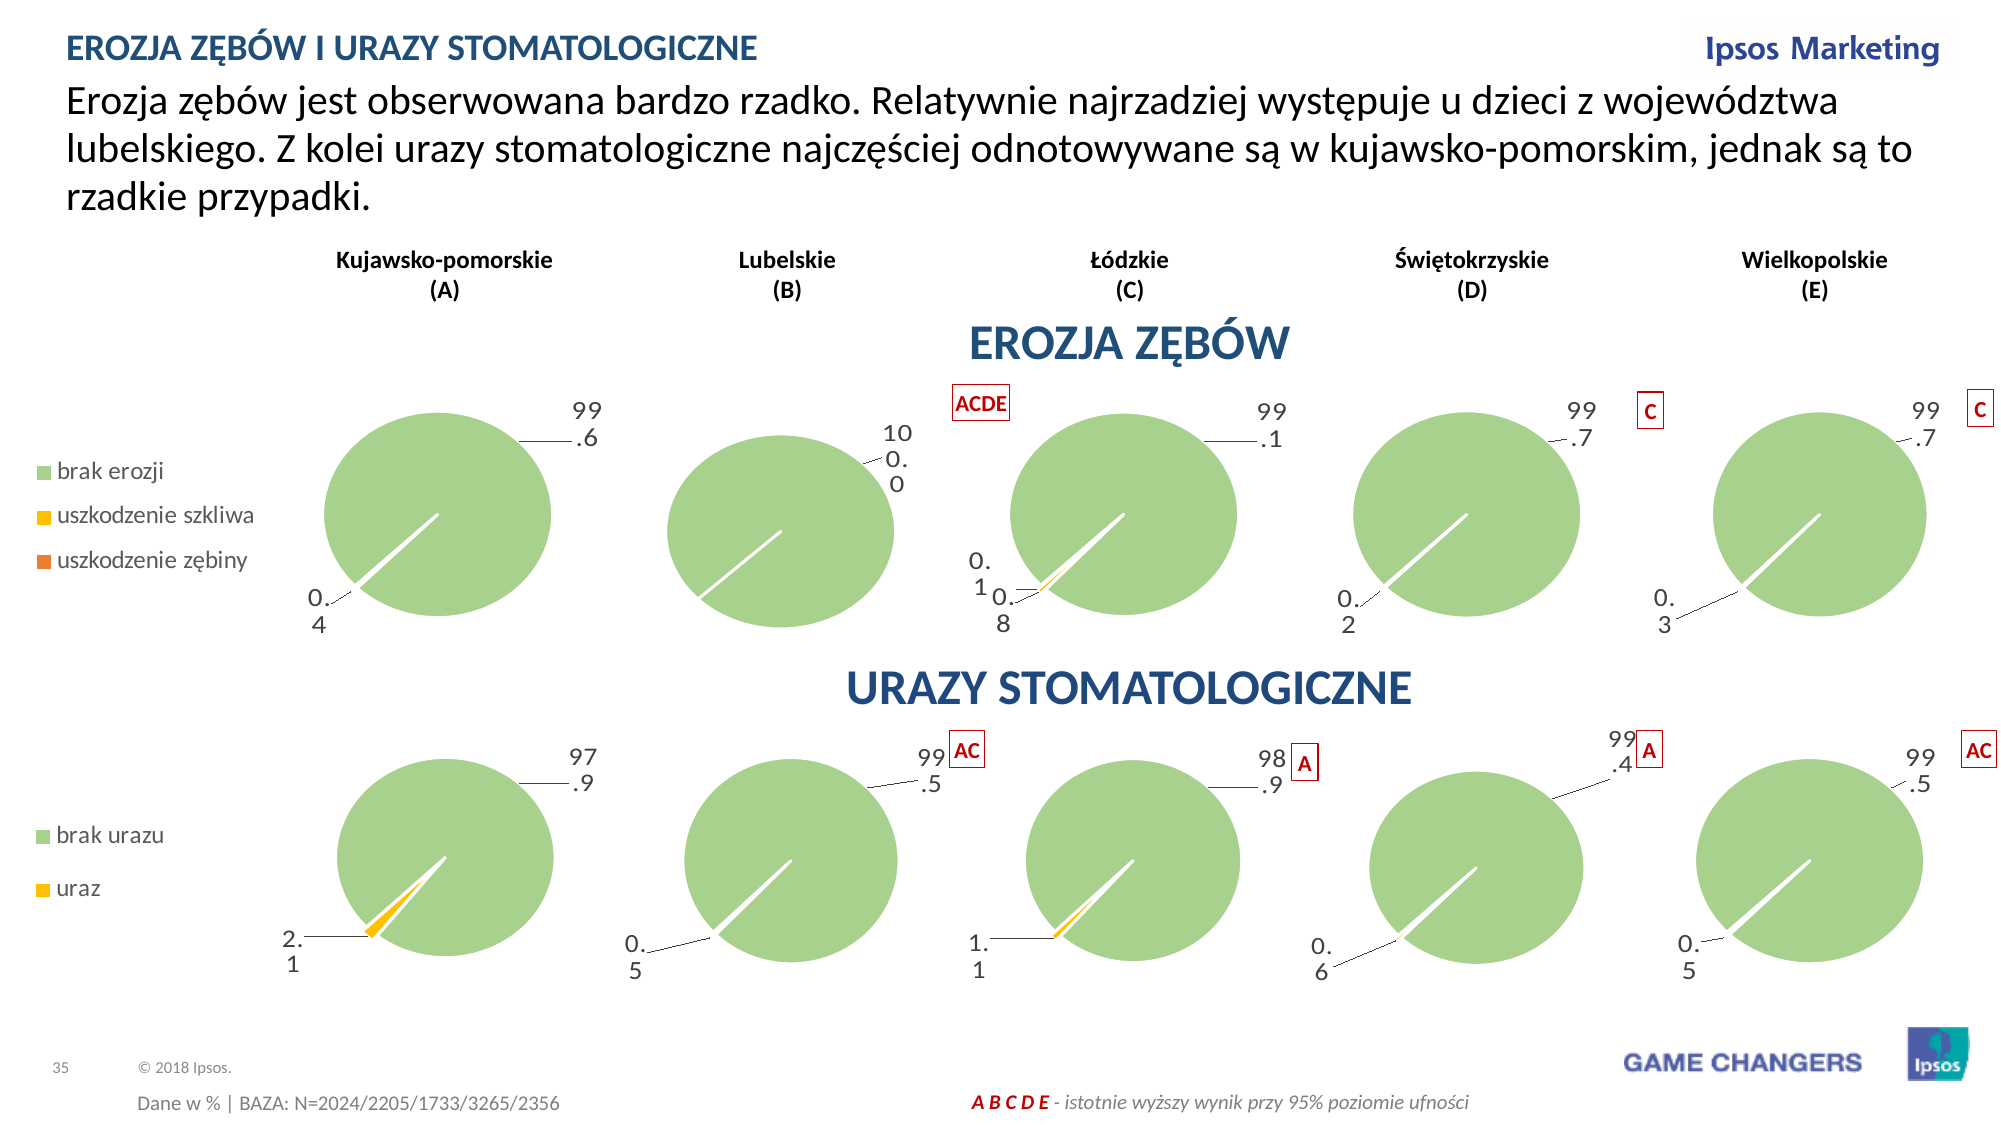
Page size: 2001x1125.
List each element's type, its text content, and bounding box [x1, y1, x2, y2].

table_header Świętokrzyskie (D) [1301, 267, 1644, 306]
list EROZJA ZĘBÓW I URAZY STOMATOLOGICZNE [51, 20, 1519, 67]
text_box ACDE [952, 384, 967, 421]
chart [967, 728, 1295, 997]
chart [24, 439, 269, 595]
chart [1310, 728, 1638, 997]
chart [1310, 382, 1638, 651]
picture [1624, 1035, 1871, 1081]
table_header Wielkopolskie (E) [1644, 245, 1986, 306]
chart [967, 382, 1295, 651]
chart [624, 728, 952, 997]
picture [1902, 1027, 1970, 1081]
text_box AC [1981, 730, 1997, 768]
table_header Łódzkie (C) [959, 267, 1301, 302]
chart [1653, 382, 1981, 651]
text_box URAZY STOMATOLOGICZNE [623, 647, 1637, 723]
text_box C [1638, 392, 1653, 429]
text_box A B C D E - istotnie wyższy wynik przy 95% poziomie ufności [967, 1093, 1617, 1114]
chart [1653, 728, 1981, 997]
table_header Lubelskie (B) [616, 267, 959, 306]
table_header Kujawsko-pomorskie (A) [274, 267, 616, 306]
text_box Erozja zębów jest obserwowana bardzo rzadko. Relatywnie najrzadziej występuje u dzieci z województwa lubelskiego. Z kolei urazy stomatologiczne najczęściej odnotowywane są w kujawsko-pomorskim, jednak są to rzadkie przypadki. [50, 67, 1944, 267]
text_box Dane w % | BAZA: N=2024/2205/1733/3265/2356 [122, 1081, 1152, 1122]
chart [281, 382, 609, 651]
chart [281, 725, 609, 994]
text_box AC [952, 730, 967, 768]
text_box A [1295, 743, 1310, 781]
text_box A [1638, 730, 1653, 768]
text_box C [1981, 389, 1994, 427]
picture [1685, 21, 1960, 76]
chart [9, 794, 191, 932]
chart [624, 382, 952, 651]
text_box EROZJA ZĘBÓW [876, 302, 1384, 378]
